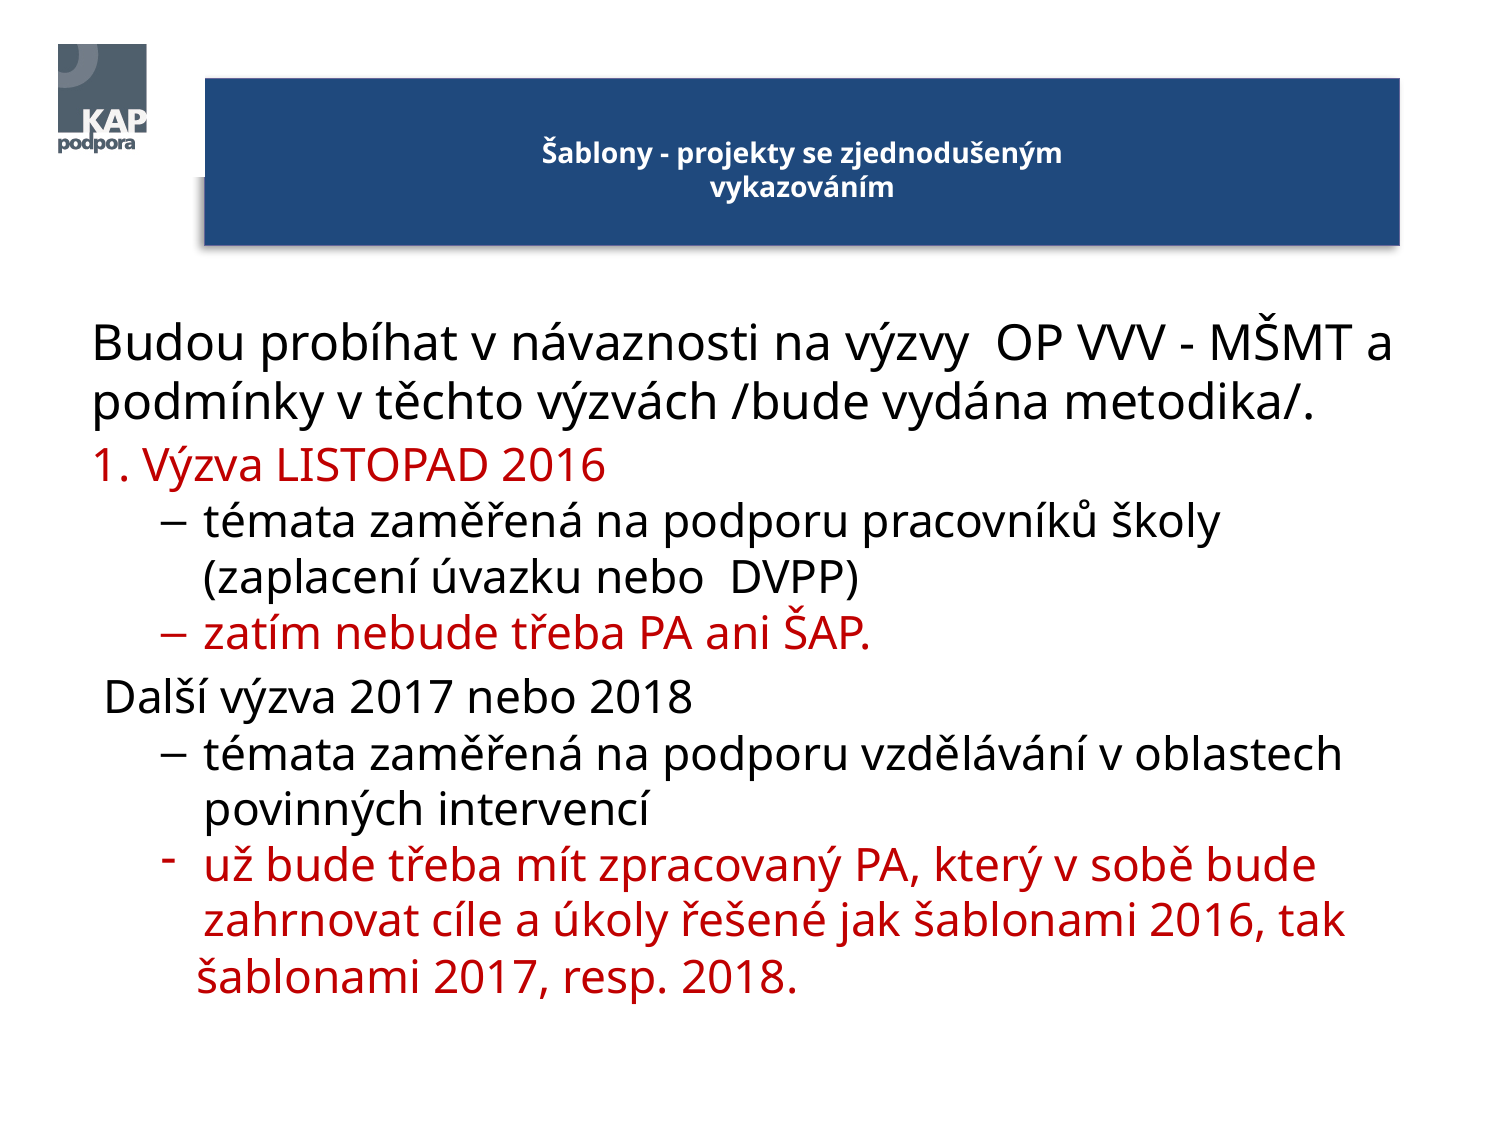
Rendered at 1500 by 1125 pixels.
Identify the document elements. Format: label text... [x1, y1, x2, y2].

title Šablony - projekty se zjednodušeným vykazováním [204, 78, 1400, 246]
list Budou probíhat v návaznosti na výzvy OP VVV - MŠMT a podmínky v těchto výzvách /bude vydána metodika/. 1. Výzva LISTOPAD 2016 témata zaměřená na podporu pracovníků školy (zaplacení úvazku nebo DVPP) zatím nebude třeba PA ani ŠAP. Další výzva 2017 nebo 2018 témata zaměřená na podporu vzdělávání v oblastech povinných intervencí už bude třeba mít zpracovaný PA, který v sobě bude zahrnovat cíle a úkoly řešené jak šablonami 2016, tak šablonami 2017, resp. 2018. [76, 302, 1424, 1083]
picture [0, 0, 206, 177]
